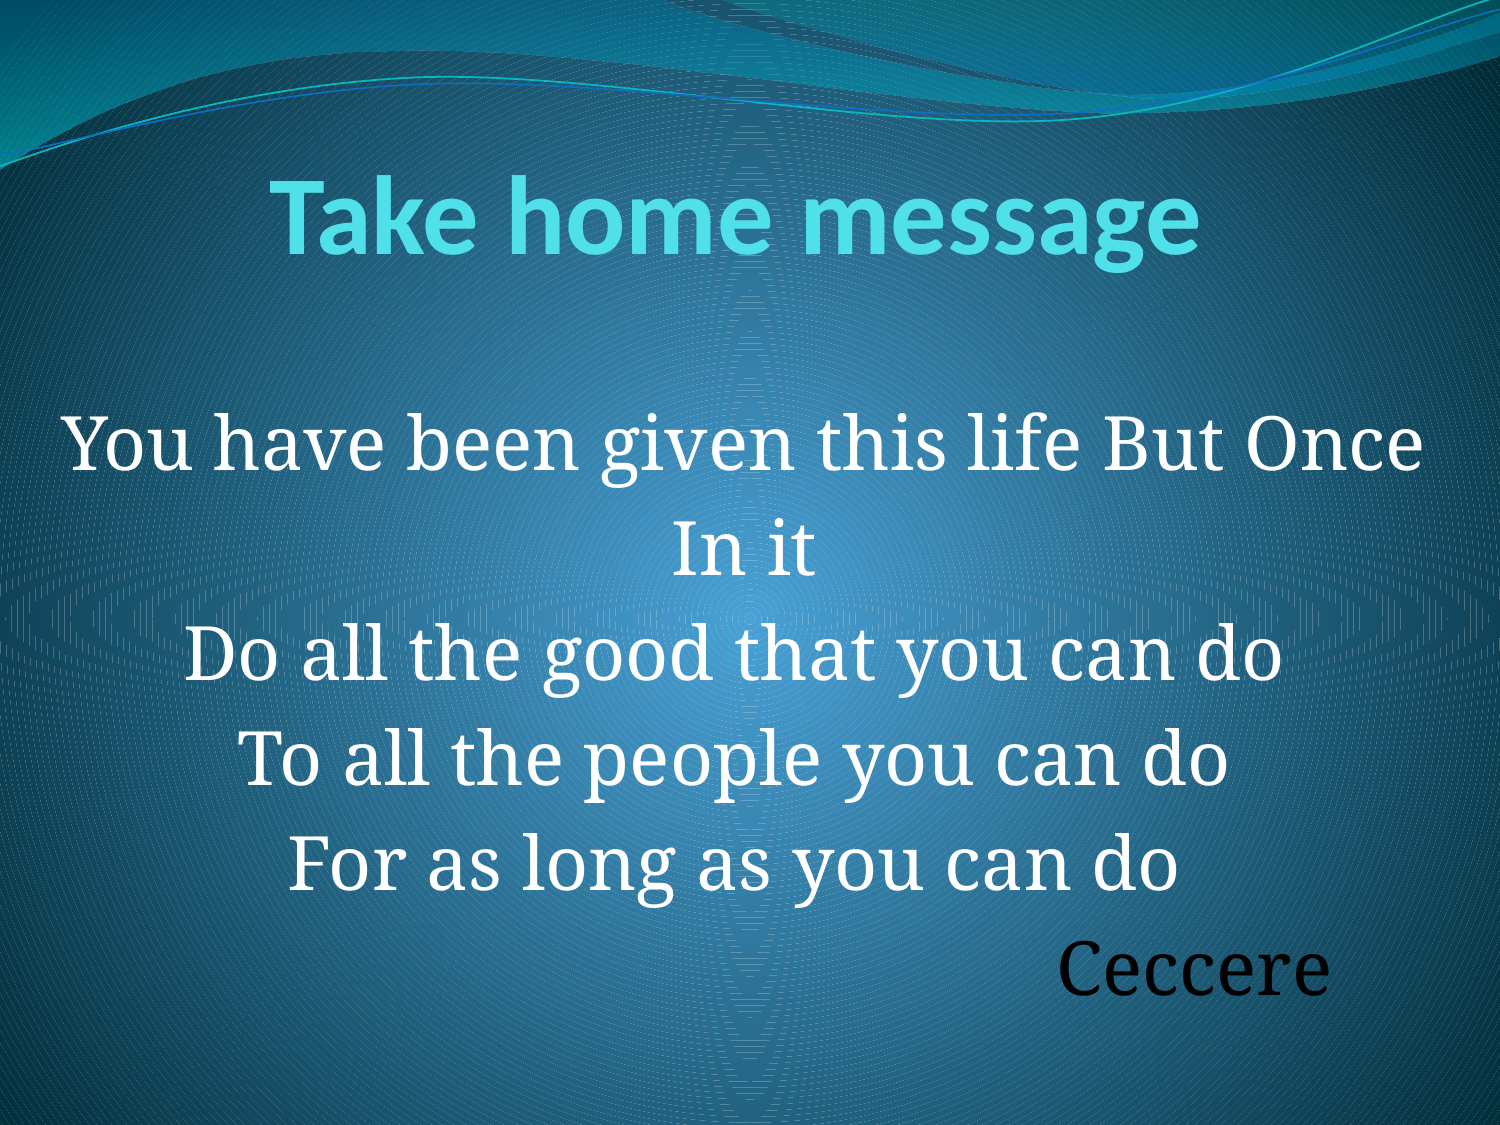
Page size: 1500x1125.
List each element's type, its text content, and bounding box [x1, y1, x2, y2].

subtitle You have been given this life But Once In it Do all the good that you can do To all the people you can do For as long as you can do Ceccere [0, 387, 1500, 1050]
title Take home message [0, 137, 1500, 387]
